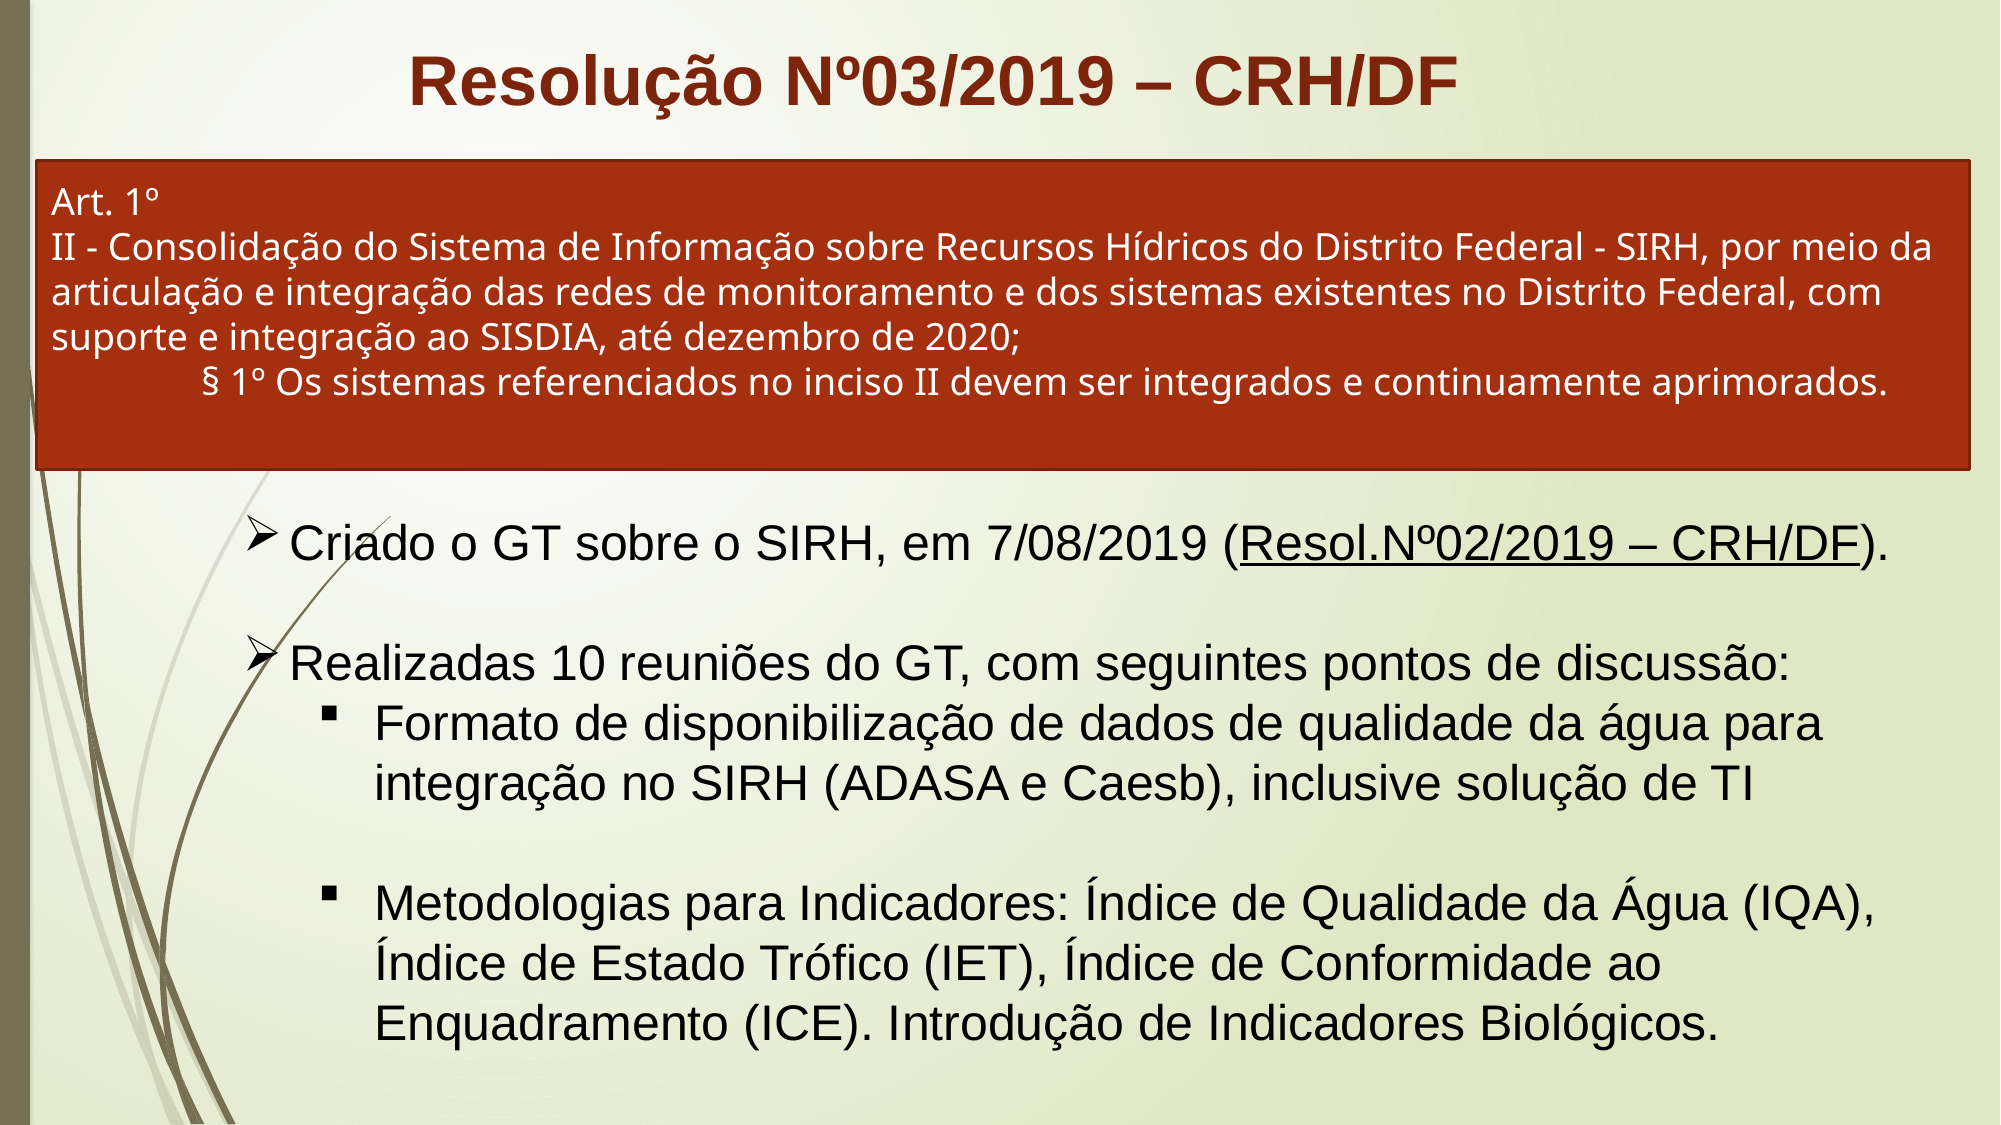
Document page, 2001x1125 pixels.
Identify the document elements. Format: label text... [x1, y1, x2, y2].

title Resolução Nº03/2019 – CRH/DF [91, 27, 1779, 128]
text_box Criado o GT sobre o SIRH, em 7/08/2019 (Resol.Nº02/2019 – CRH/DF). Realizadas 10 reuniões do GT, com seguintes pontos de discussão: Formato de disponibilização de dados de qualidade da água para integração no SIRH (ADASA e Caesb), inclusive solução de TI Metodologias para Indicadores: Índice de Qualidade da Água (IQA), Índice de Estado Trófico (IET), Índice de Conformidade ao Enquadramento (ICE). Introdução de Indicadores Biológicos. [228, 502, 1940, 1058]
text_box Art. 1º II - Consolidação do Sistema de Informação sobre Recursos Hídricos do Distrito Federal - SIRH, por meio da articulação e integração das redes de monitoramento e dos sistemas existentes no Distrito Federal, com suporte e integração ao SISDIA, até dezembro de 2020; § 1º Os sistemas referenciados no inciso II devem ser integrados e continuamente aprimorados. [35, 159, 1971, 471]
